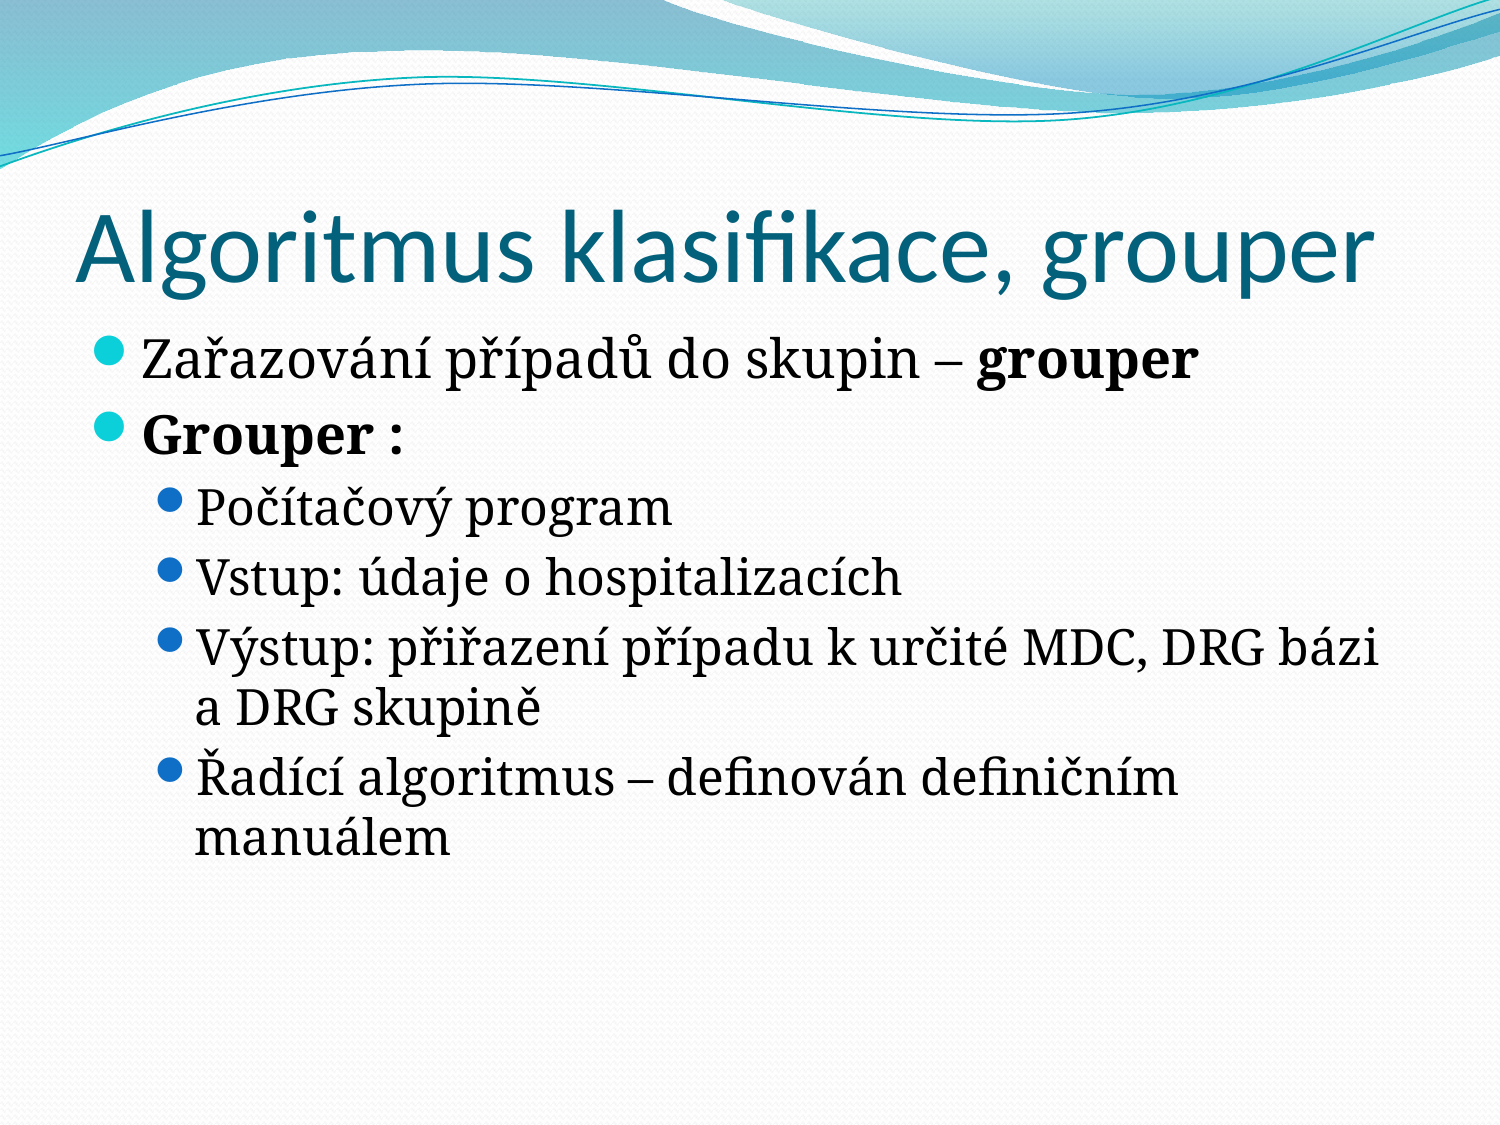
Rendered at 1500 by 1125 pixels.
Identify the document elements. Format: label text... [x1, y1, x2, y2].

title Algoritmus klasifikace, grouper [75, 115, 1425, 303]
list Zařazování případů do skupin – grouper Grouper : Počítačový program Vstup: údaje o hospitalizacích Výstup: přiřazení případu k určité MDC, DRG bázi a DRG skupině Řadící algoritmus – definován definičním manuálem [75, 317, 1425, 1038]
